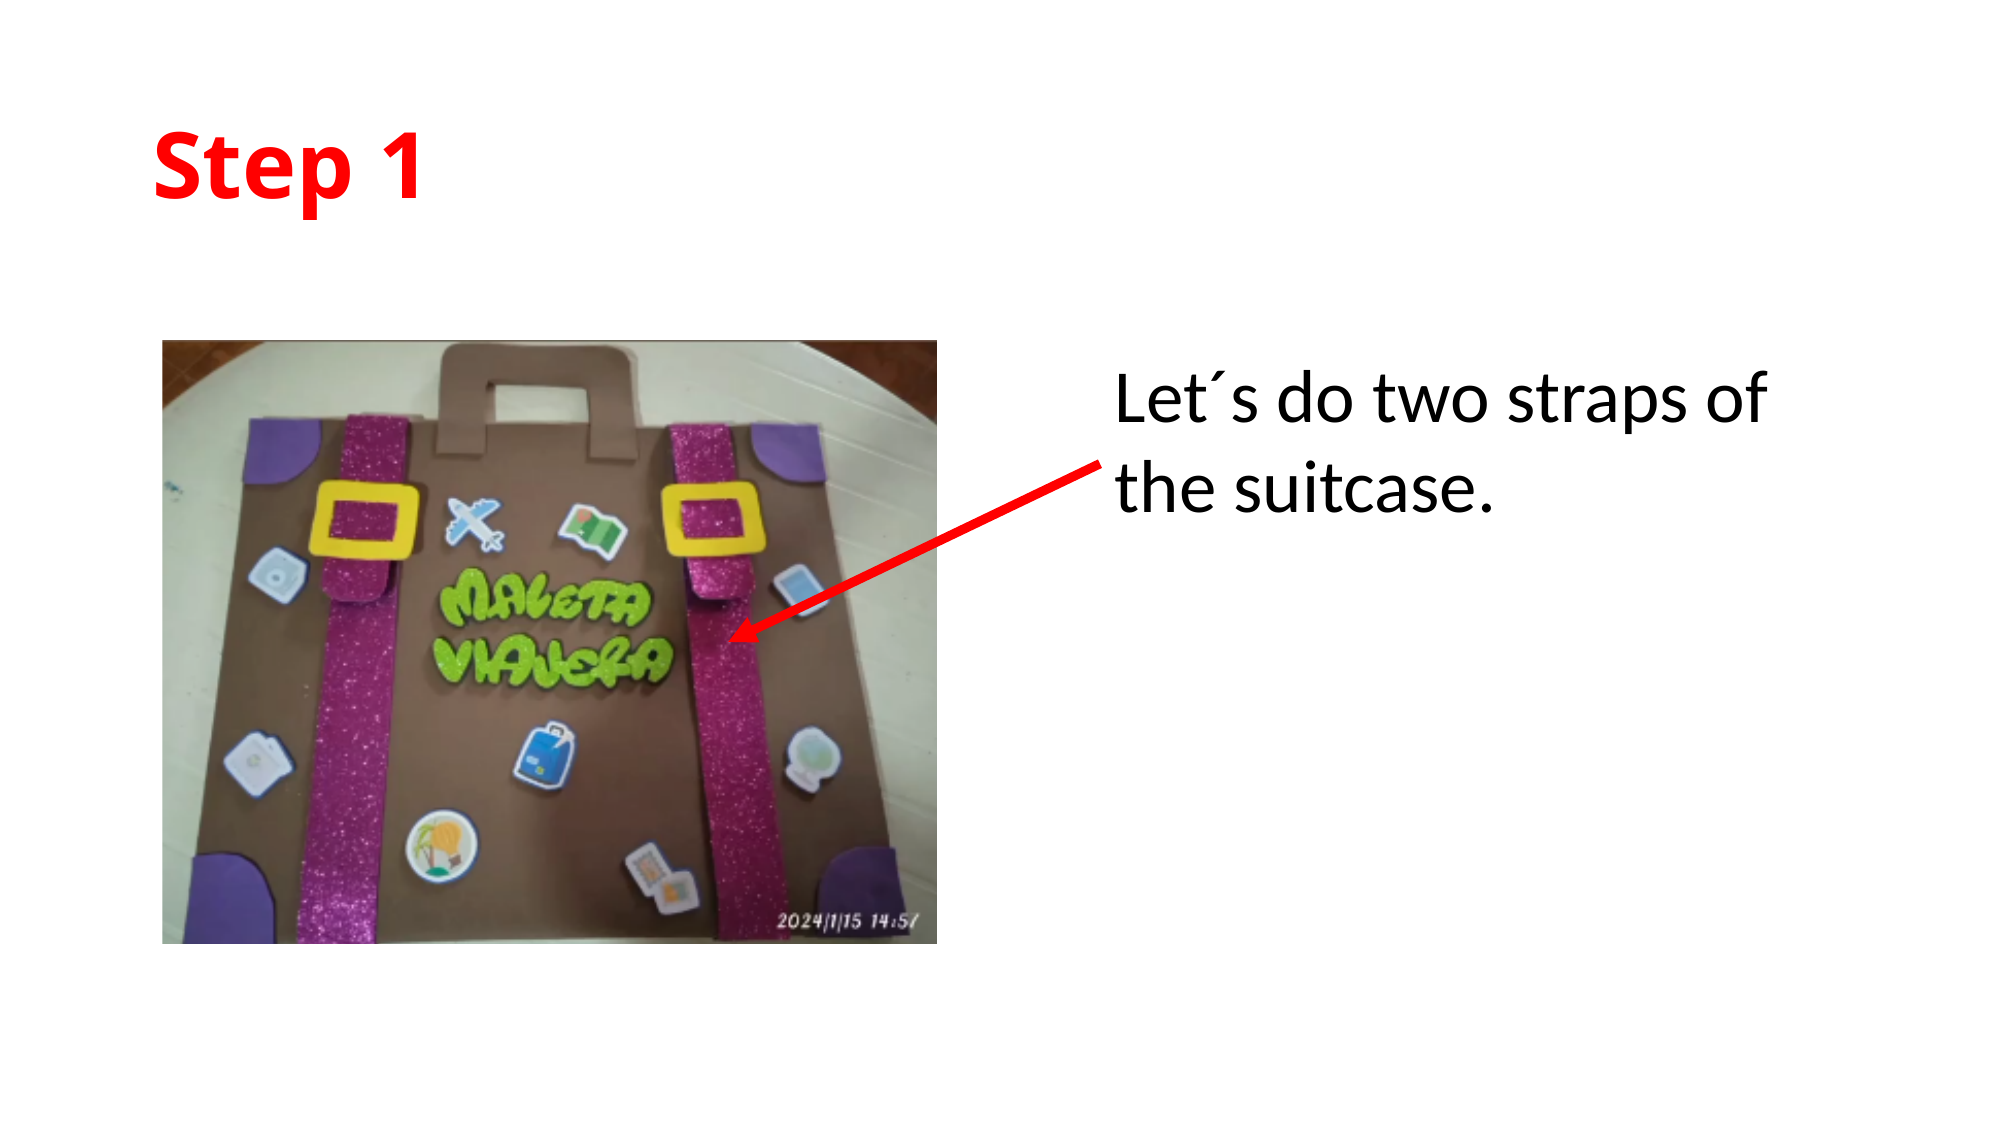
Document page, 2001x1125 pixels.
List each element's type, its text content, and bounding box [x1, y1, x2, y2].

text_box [728, 463, 1100, 642]
text_box Let´s do two straps of the suitcase. [1100, 340, 1903, 535]
picture [162, 340, 937, 944]
title Step 1 [137, 59, 1863, 278]
